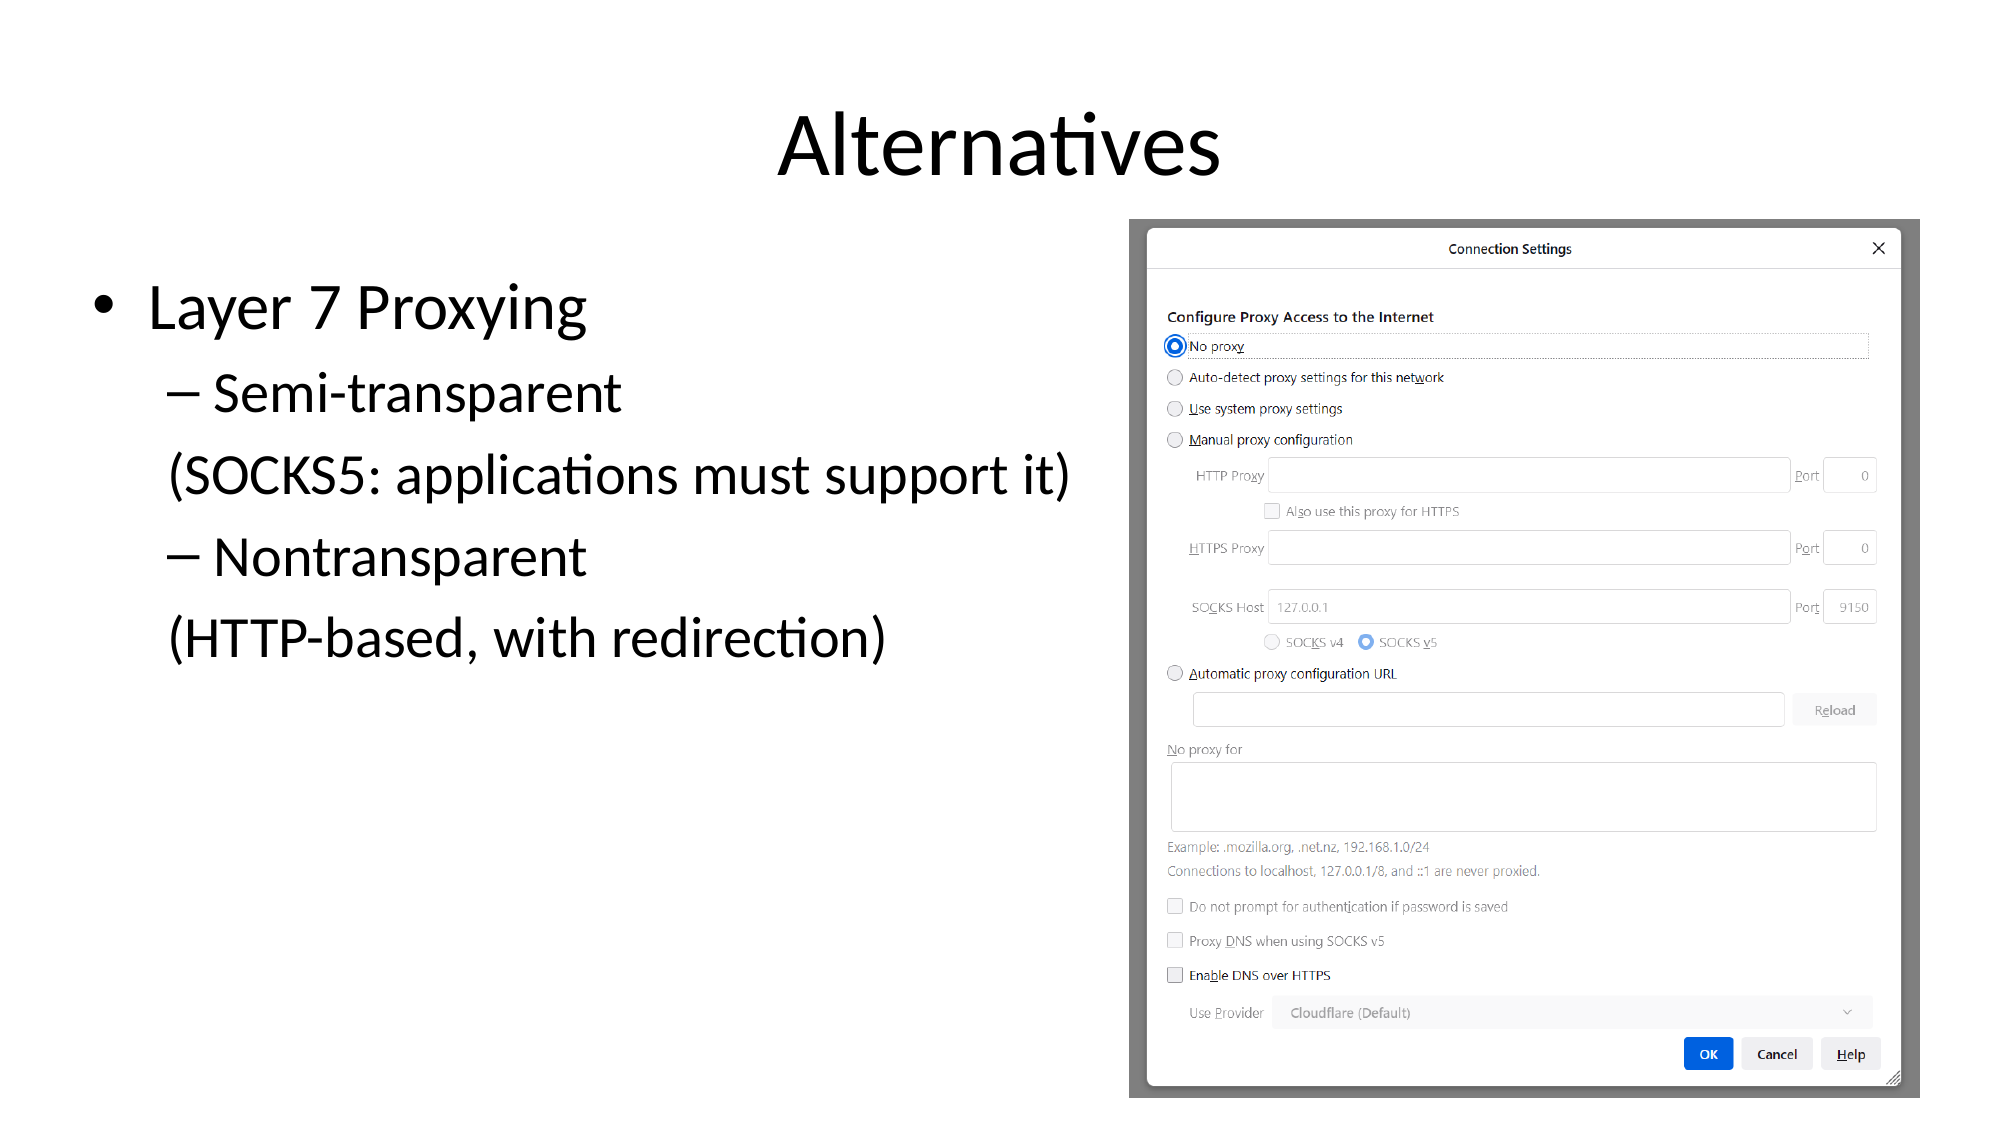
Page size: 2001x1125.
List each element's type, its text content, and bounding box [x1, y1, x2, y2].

picture [1129, 219, 1920, 1098]
list Layer 7 Proxying Semi-transparent (SOCKS5: applications must support it) Nontransparent (HTTP-based, with redirection) [77, 255, 1124, 998]
title Alternatives [99, 45, 1900, 233]
